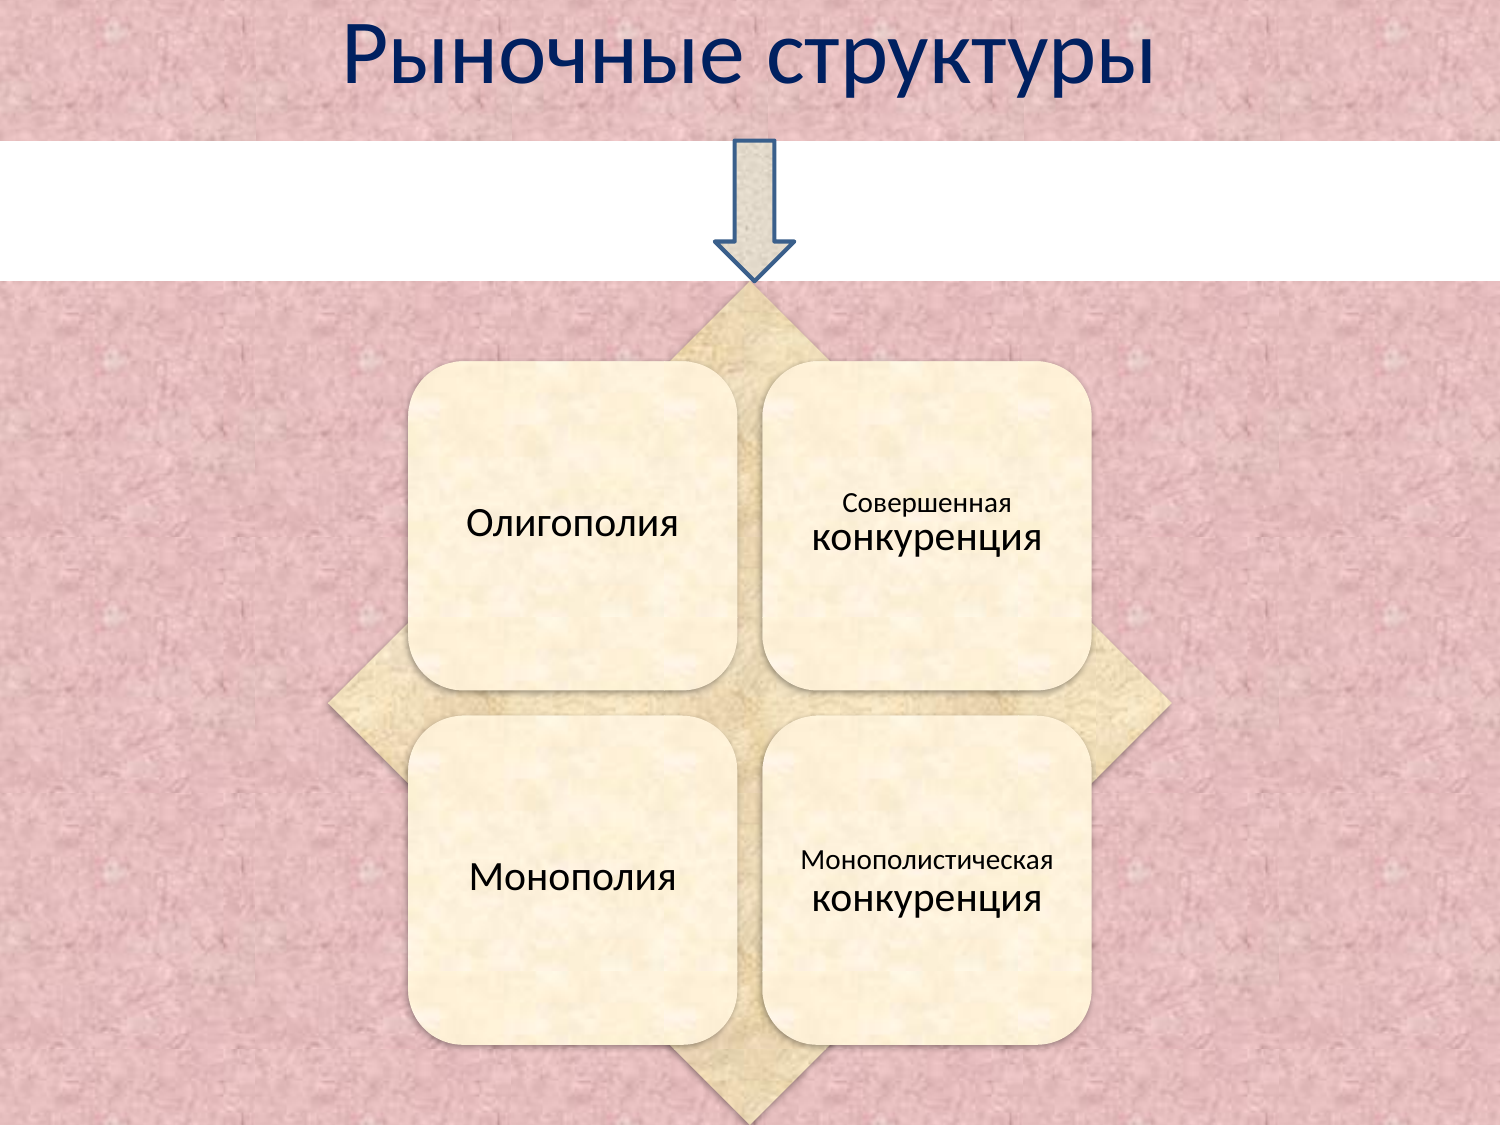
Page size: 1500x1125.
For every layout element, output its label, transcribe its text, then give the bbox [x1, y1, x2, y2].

title Рыночные структуры [0, 0, 1500, 141]
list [0, 280, 1500, 1125]
text_box [712, 138, 797, 279]
